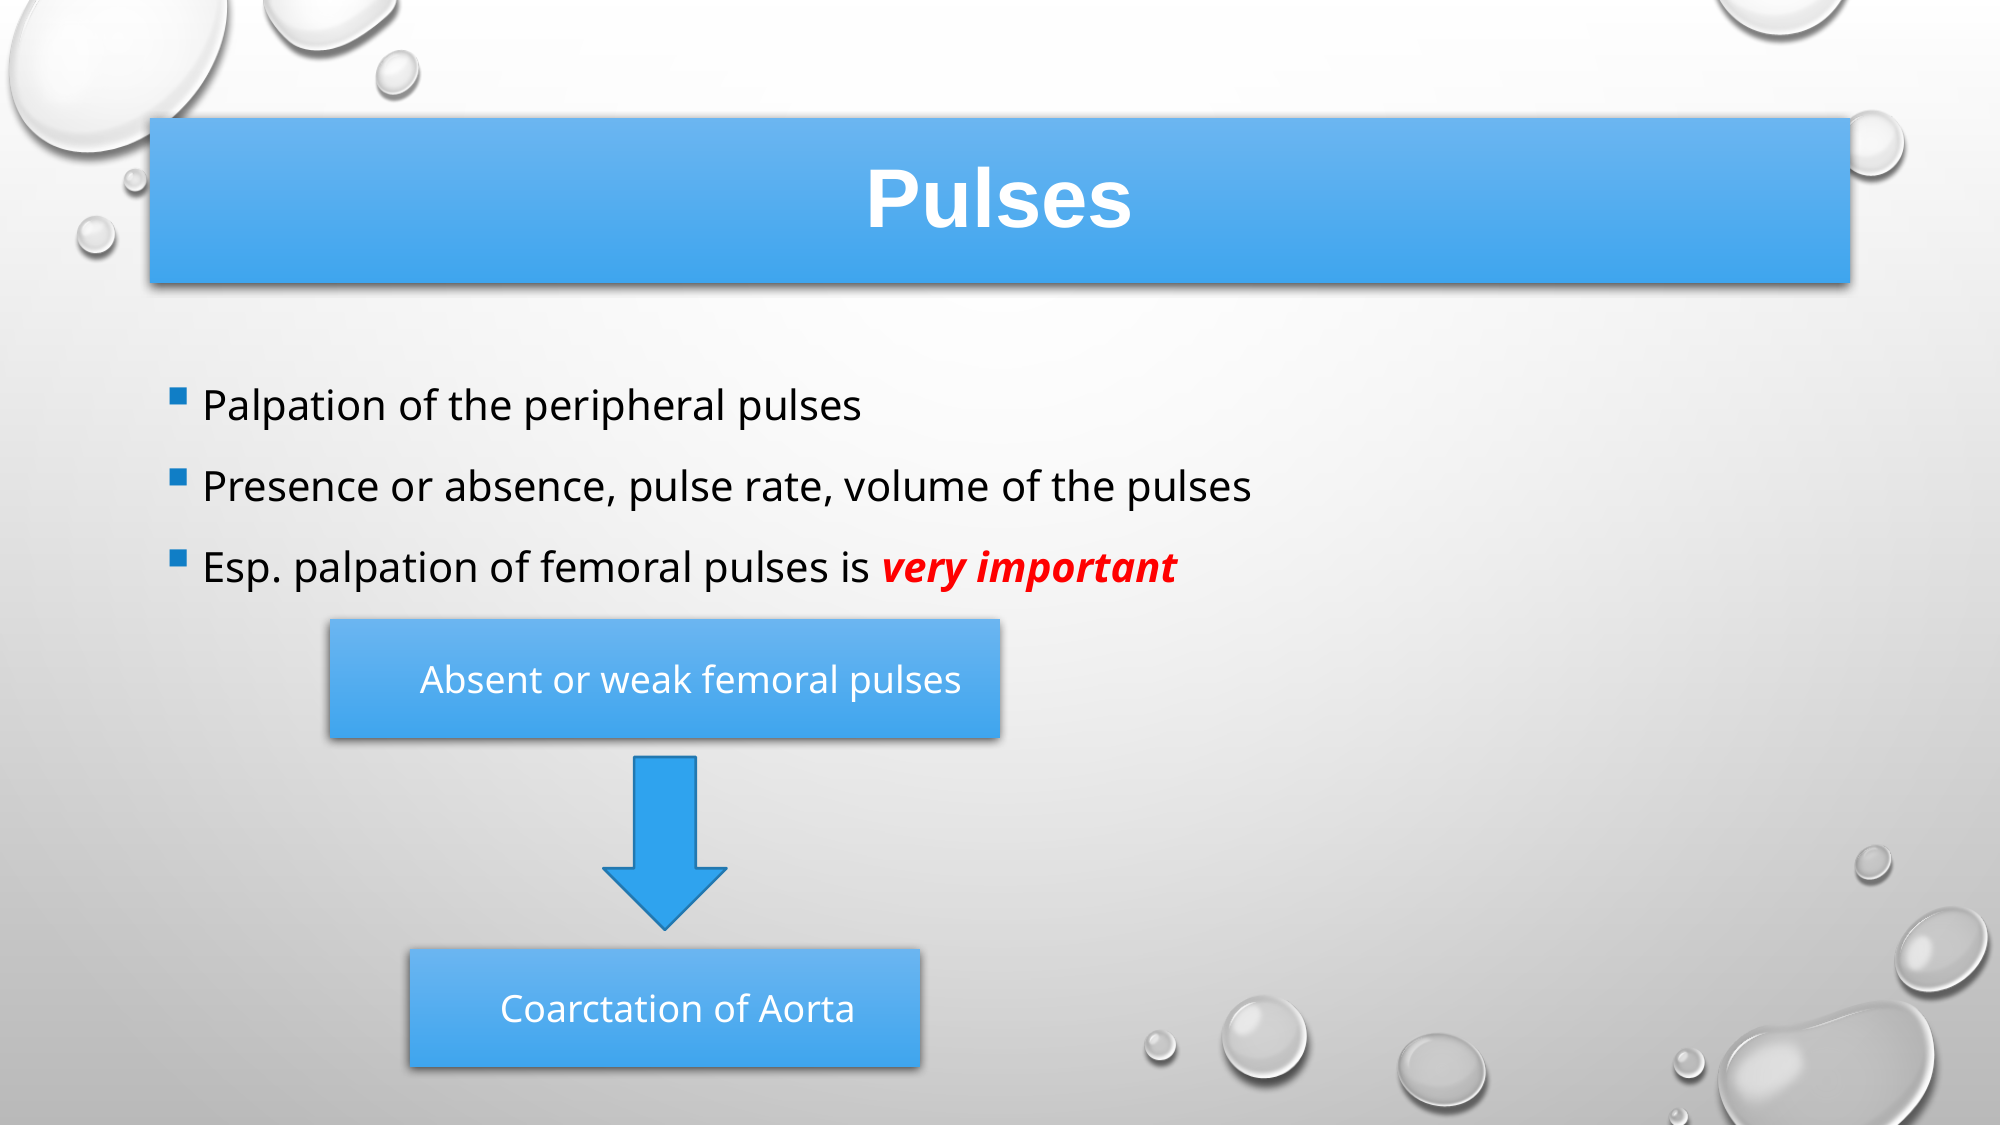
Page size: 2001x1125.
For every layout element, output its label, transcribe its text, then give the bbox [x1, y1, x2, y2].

text_box Coarctation of Aorta [409, 949, 920, 1067]
title Pulses [149, 118, 1851, 283]
picture [0, 0, 2000, 1125]
list Palpation of the peripheral pulses Presence or absence, pulse rate, volume of the pulses Esp. palpation of femoral pulses is very important [149, 360, 1851, 1061]
text_box [602, 755, 728, 931]
text_box Absent or weak femoral pulses [330, 619, 1000, 738]
